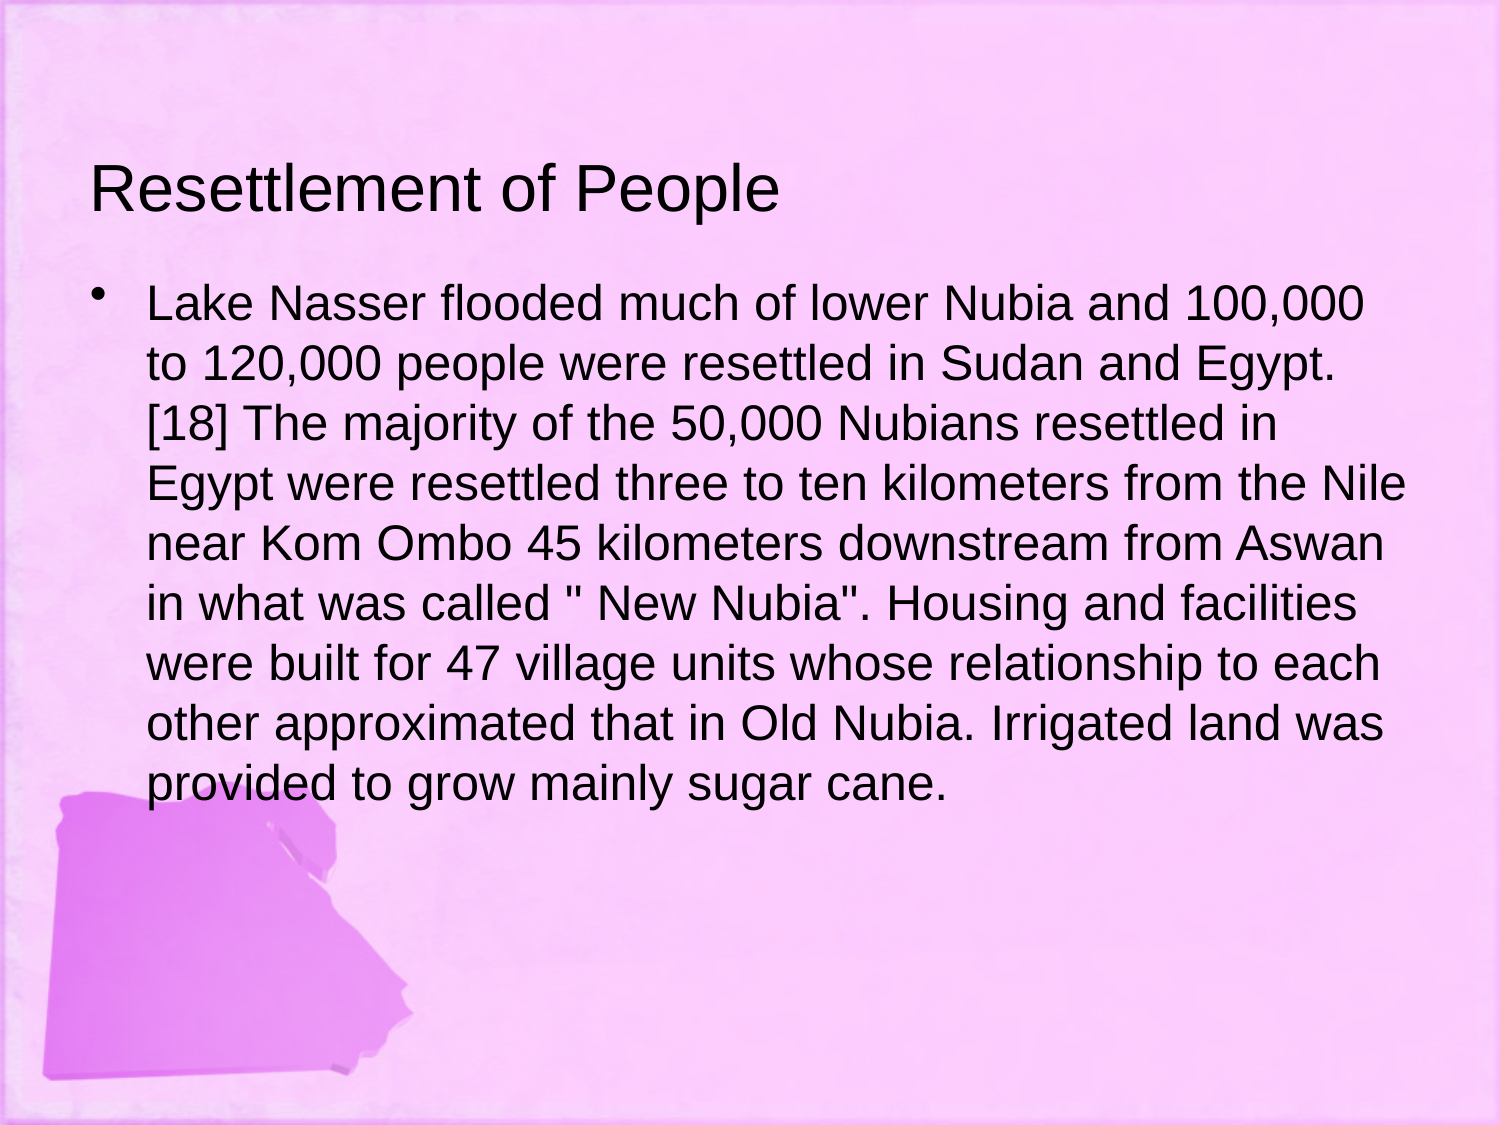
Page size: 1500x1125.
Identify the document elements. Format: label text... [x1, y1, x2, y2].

picture [0, 0, 1500, 1125]
list Lake Nasser flooded much of lower Nubia and 100,000 to 120,000 people were resettled in Sudan and Egypt.[18] The majority of the 50,000 Nubians resettled in Egypt were resettled three to ten kilometers from the Nile near Kom Ombo 45 kilometers downstream from Aswan in what was called " New Nubia". Housing and facilities were built for 47 village units whose relationship to each other approximated that in Old Nubia. Irrigated land was provided to grow mainly sugar cane. [74, 262, 1425, 1005]
title Resettlement of People [74, 45, 1425, 233]
